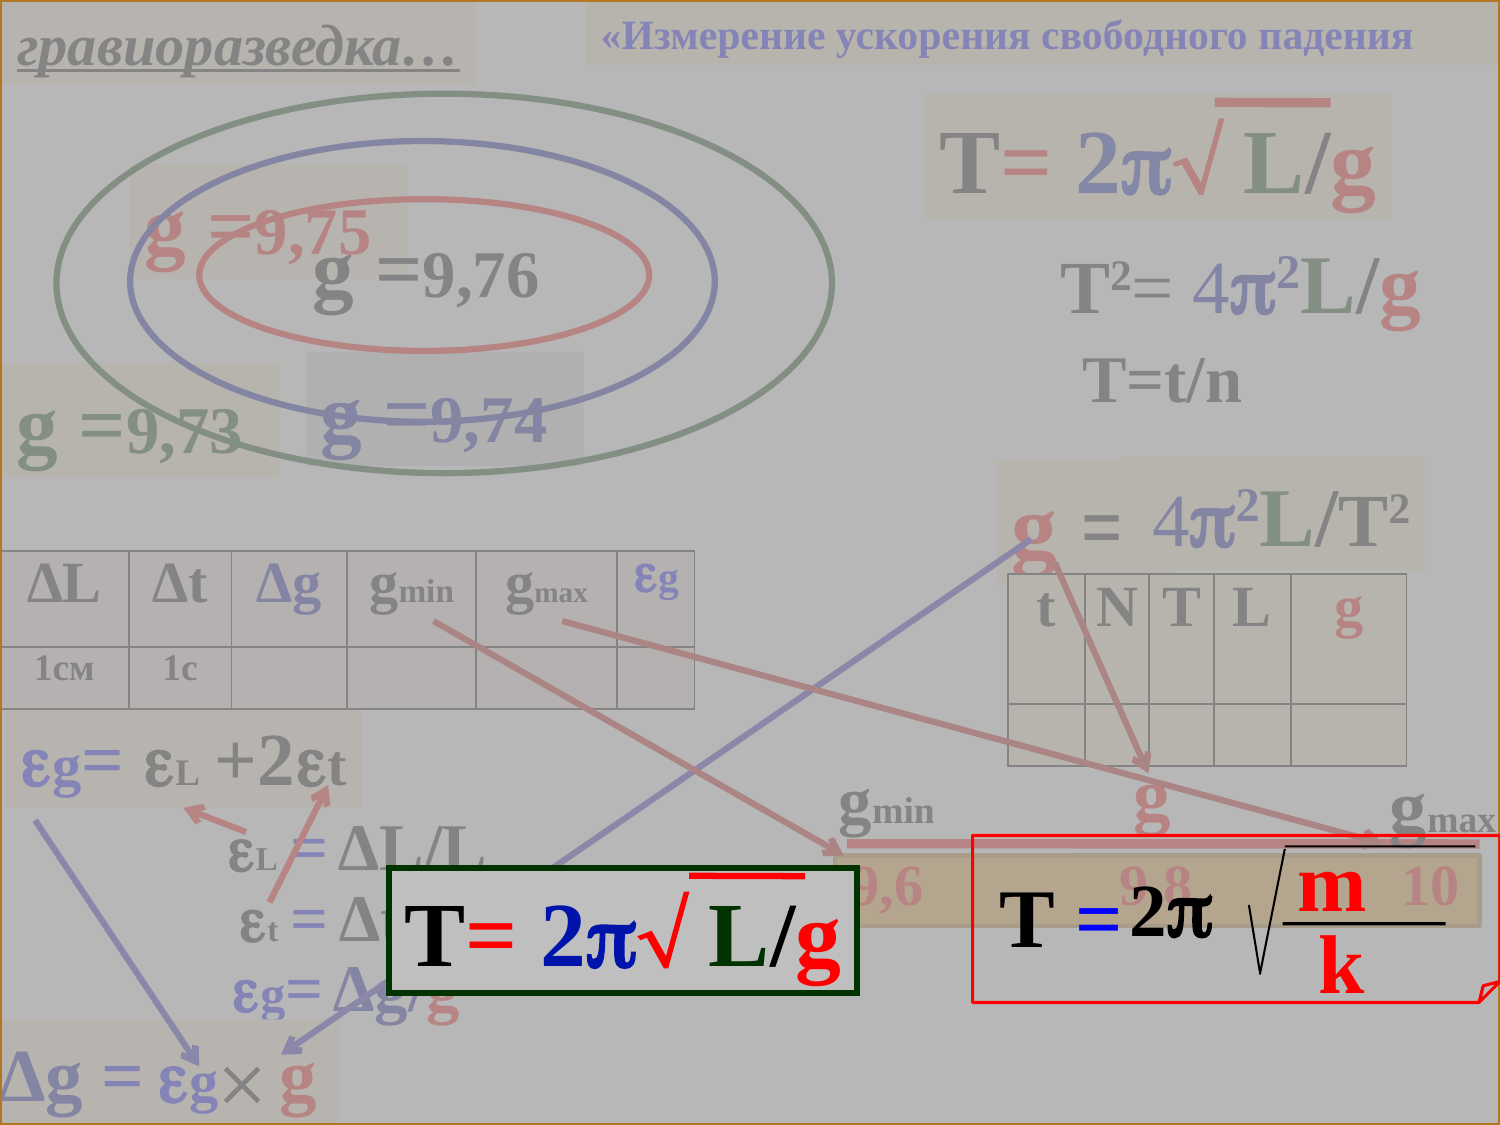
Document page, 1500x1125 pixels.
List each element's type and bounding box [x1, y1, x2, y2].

text_box [0, 0, 1500, 1125]
